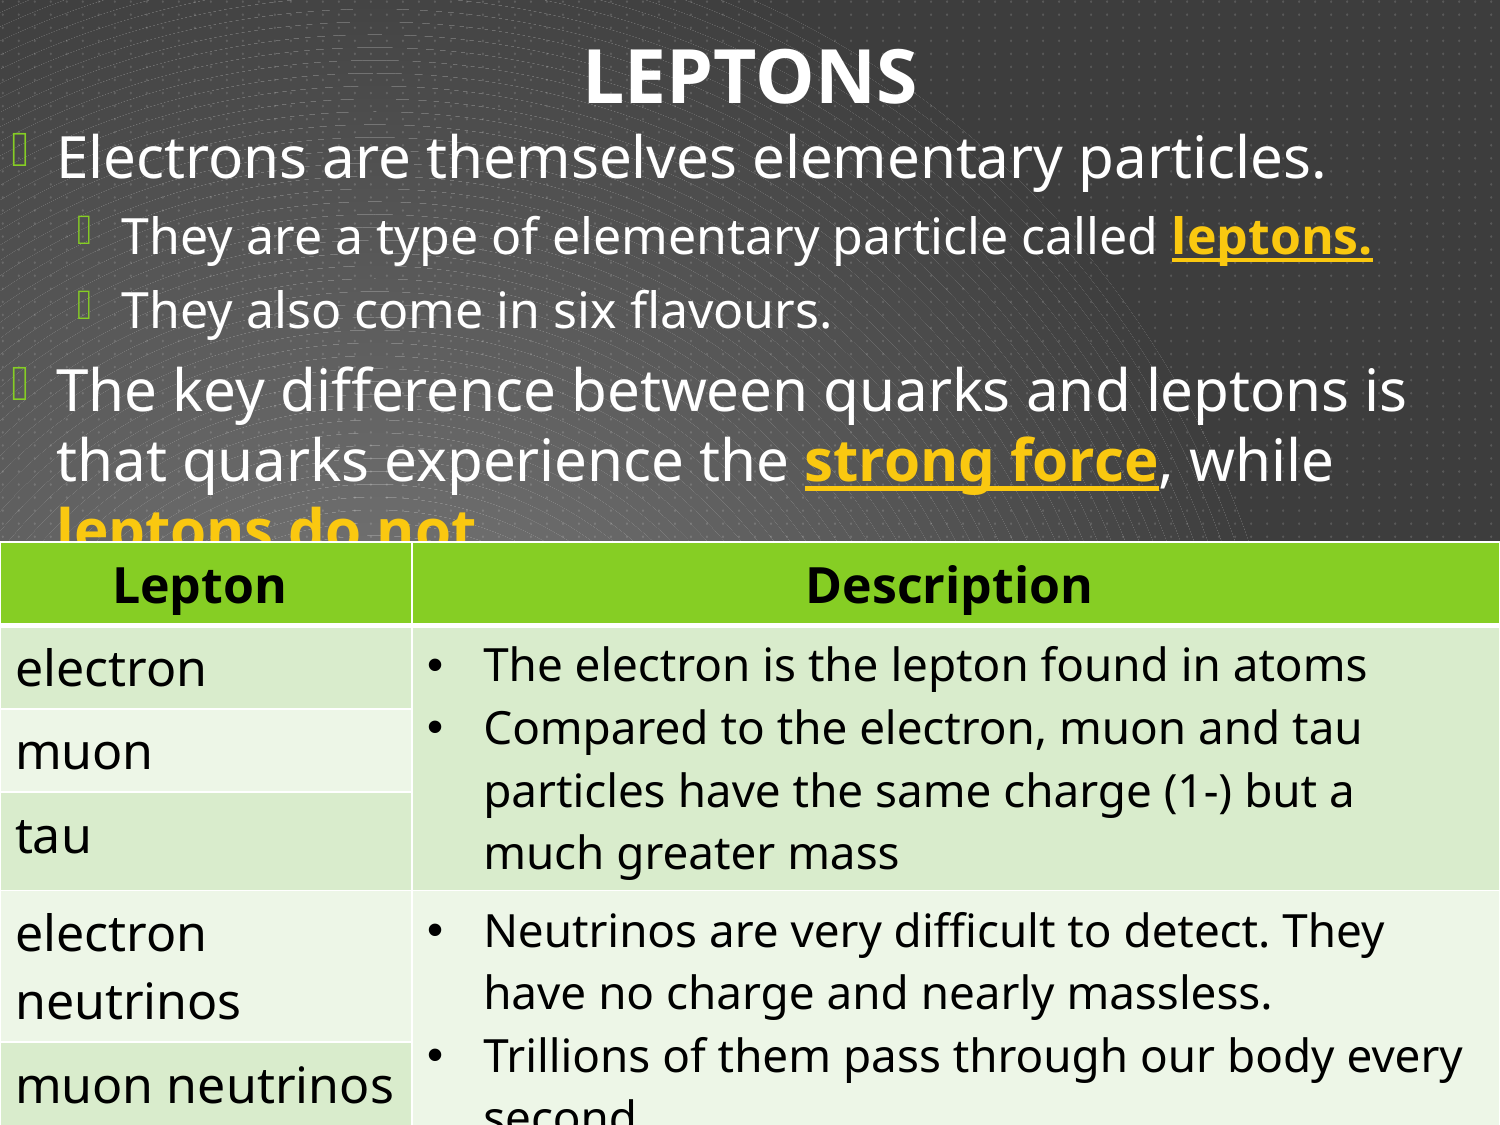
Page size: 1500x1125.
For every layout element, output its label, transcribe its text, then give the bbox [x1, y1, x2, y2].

table_cell muon neutrinos [1, 1043, 411, 1125]
table_cell Neutrinos are very difficult to detect. They have no charge and nearly massless. Trillions of them pass through our body every second Neutrinos are produced by high energy processes [413, 891, 1499, 1125]
list Electrons are themselves elementary particles. They are a type of elementary particle called leptons. They also come in six flavours. The key difference between quarks and leptons is that quarks experience the strong force, while leptons do not. [0, 112, 1500, 541]
table_header Lepton [1, 543, 411, 623]
table_cell The electron is the lepton found in atoms Compared to the electron, muon and tau particles have the same charge (1-) but a much greater mass [413, 628, 1499, 890]
table_cell electron neutrinos [1, 891, 411, 1041]
table_cell tau [1, 793, 411, 890]
title Leptons [112, 4, 1388, 112]
table_cell electron [1, 628, 411, 708]
table_cell muon [1, 710, 411, 791]
table_header Description [413, 543, 1499, 623]
